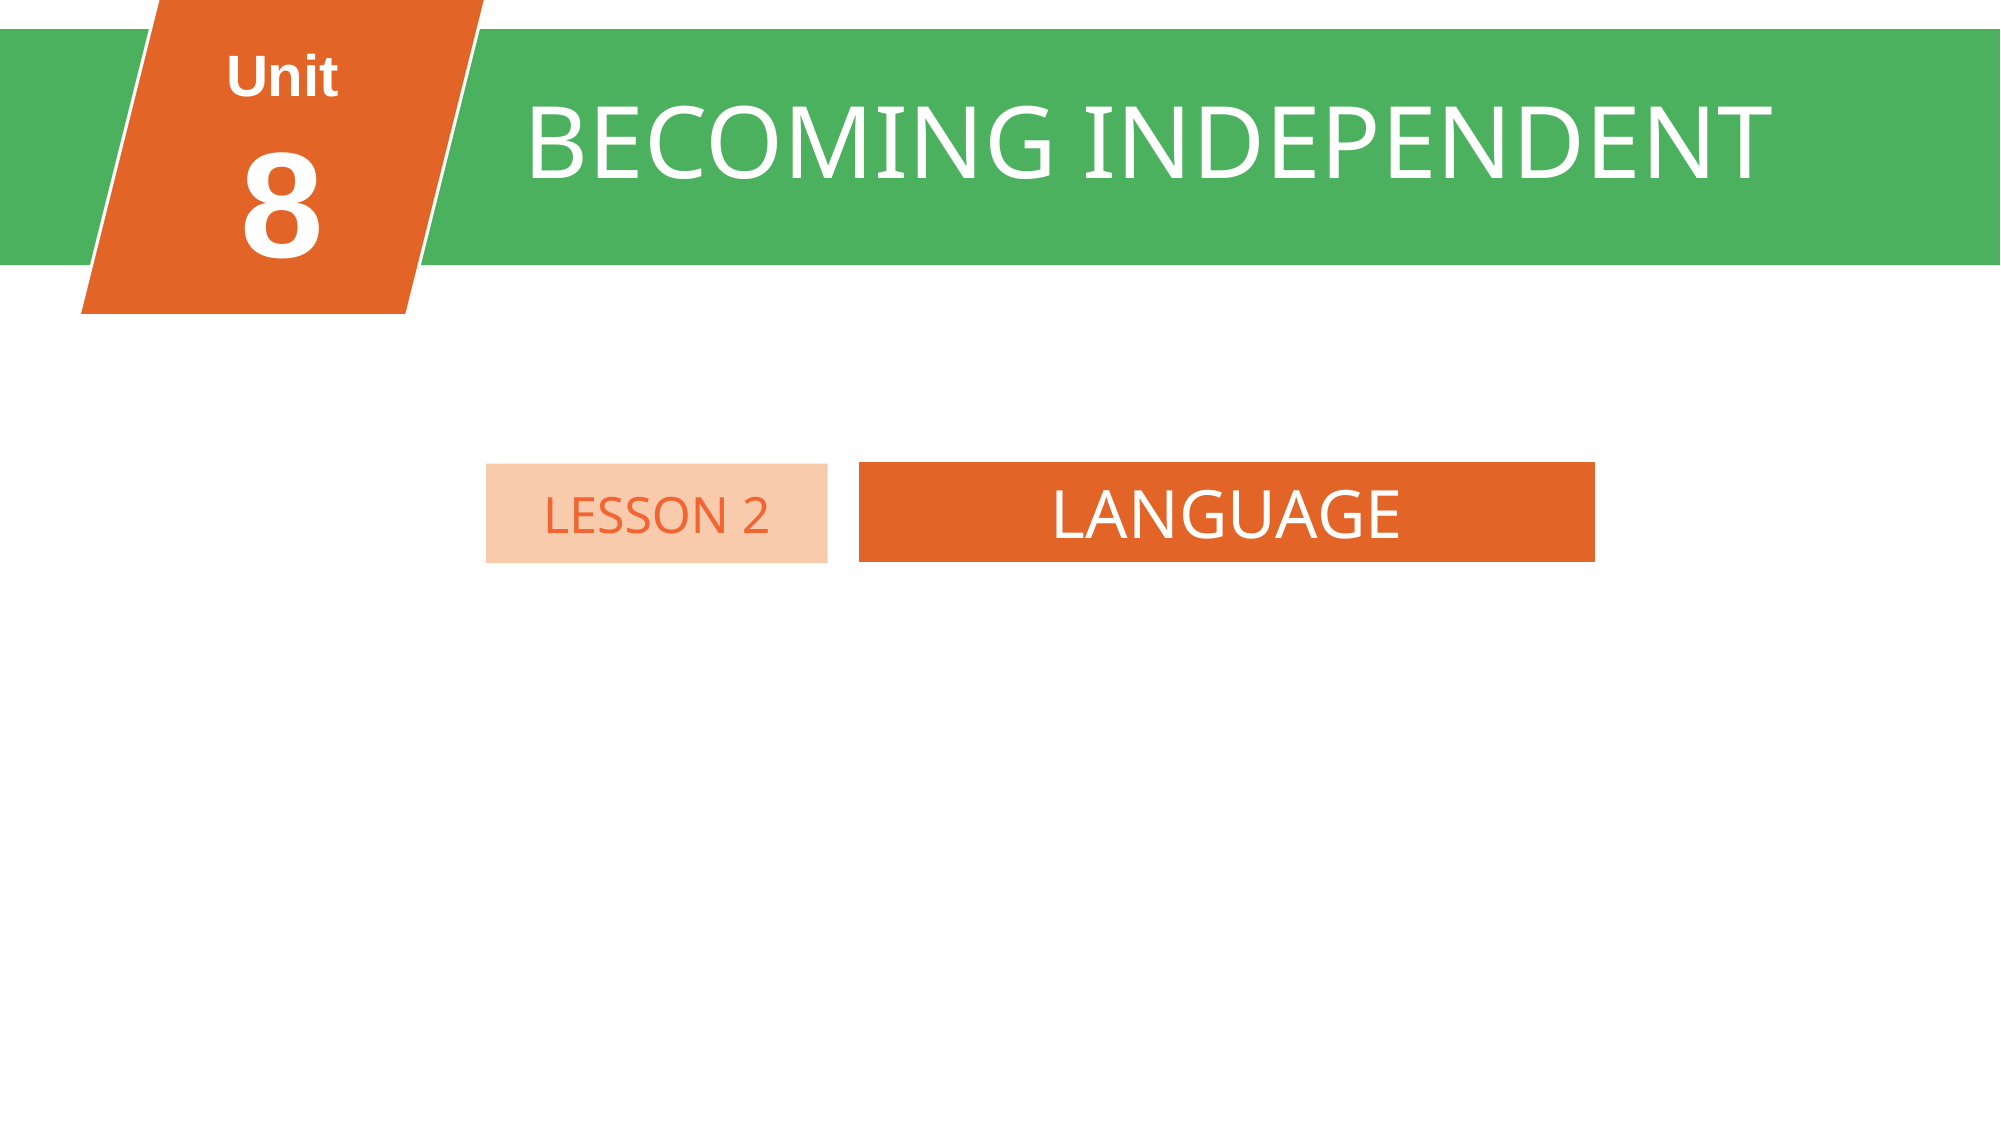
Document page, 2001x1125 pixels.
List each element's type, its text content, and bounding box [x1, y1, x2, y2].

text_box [0, 0, 2000, 316]
text_box LESSON 2 [485, 463, 829, 564]
text_box LANGUAGE [856, 459, 1598, 565]
